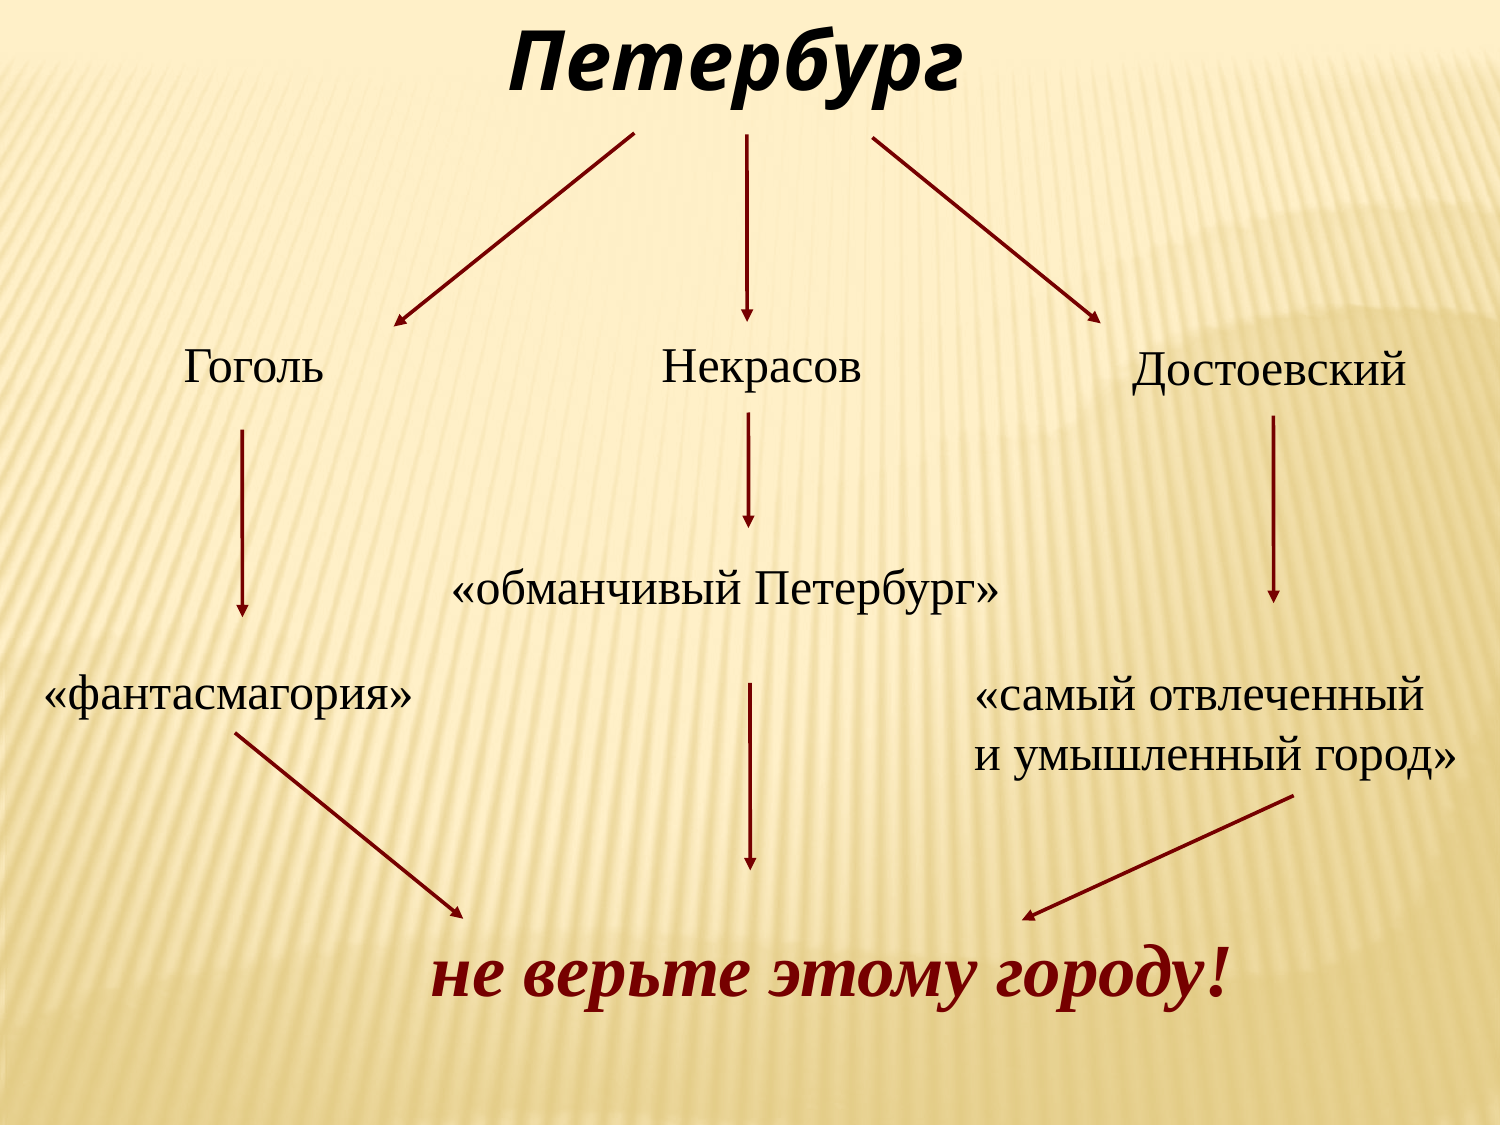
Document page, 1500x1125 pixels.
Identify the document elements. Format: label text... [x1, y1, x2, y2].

text_box [872, 137, 1101, 324]
text_box [1021, 795, 1294, 921]
text_box [1267, 415, 1280, 604]
text_box [742, 412, 755, 529]
text_box «фантасмагория» [28, 652, 435, 727]
text_box «обманчивый Петербург» [435, 546, 1030, 622]
text_box [740, 134, 754, 322]
text_box не верьте этому городу! [218, 913, 1447, 1019]
text_box Гоголь [159, 324, 349, 400]
text_box «самый отвлеченный и умышленный город» [959, 653, 1500, 788]
text_box [744, 682, 757, 871]
text_box Некрасов [640, 324, 883, 400]
text_box Петербург [370, 0, 1124, 115]
text_box [236, 429, 249, 618]
text_box [234, 732, 464, 919]
text_box [393, 132, 635, 327]
text_box Достоевский [1103, 328, 1436, 403]
